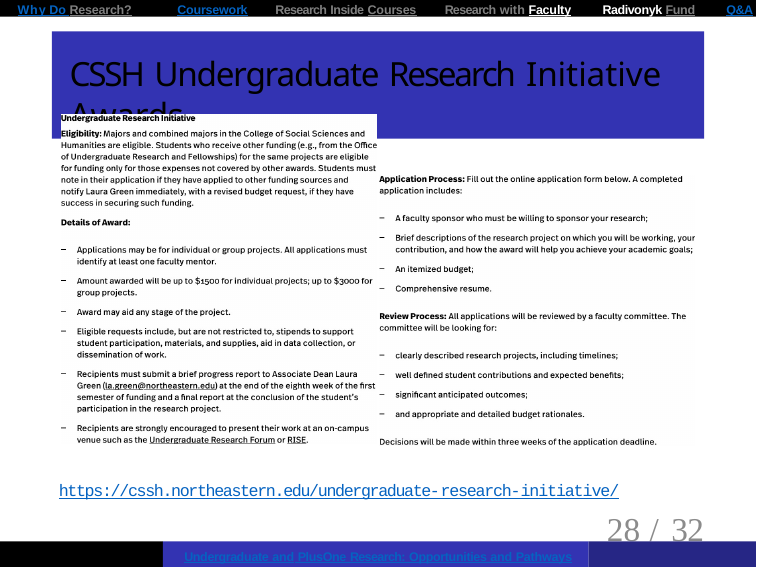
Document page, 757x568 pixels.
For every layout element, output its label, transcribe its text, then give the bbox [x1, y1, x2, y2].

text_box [61, 114, 695, 447]
title CSSH Undergraduate Research Initiative Awards [51, 31, 705, 139]
slide_number 28 / 32 [534, 376, 705, 541]
text_box https://cssh.northeastern.edu/undergraduate-research-initiative/ [56, 477, 628, 500]
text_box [0, 541, 756, 568]
text_box Why Do Research? Coursework Research Inside Courses Research with Faculty Radivonyk Fund Q&A [0, 0, 756, 17]
